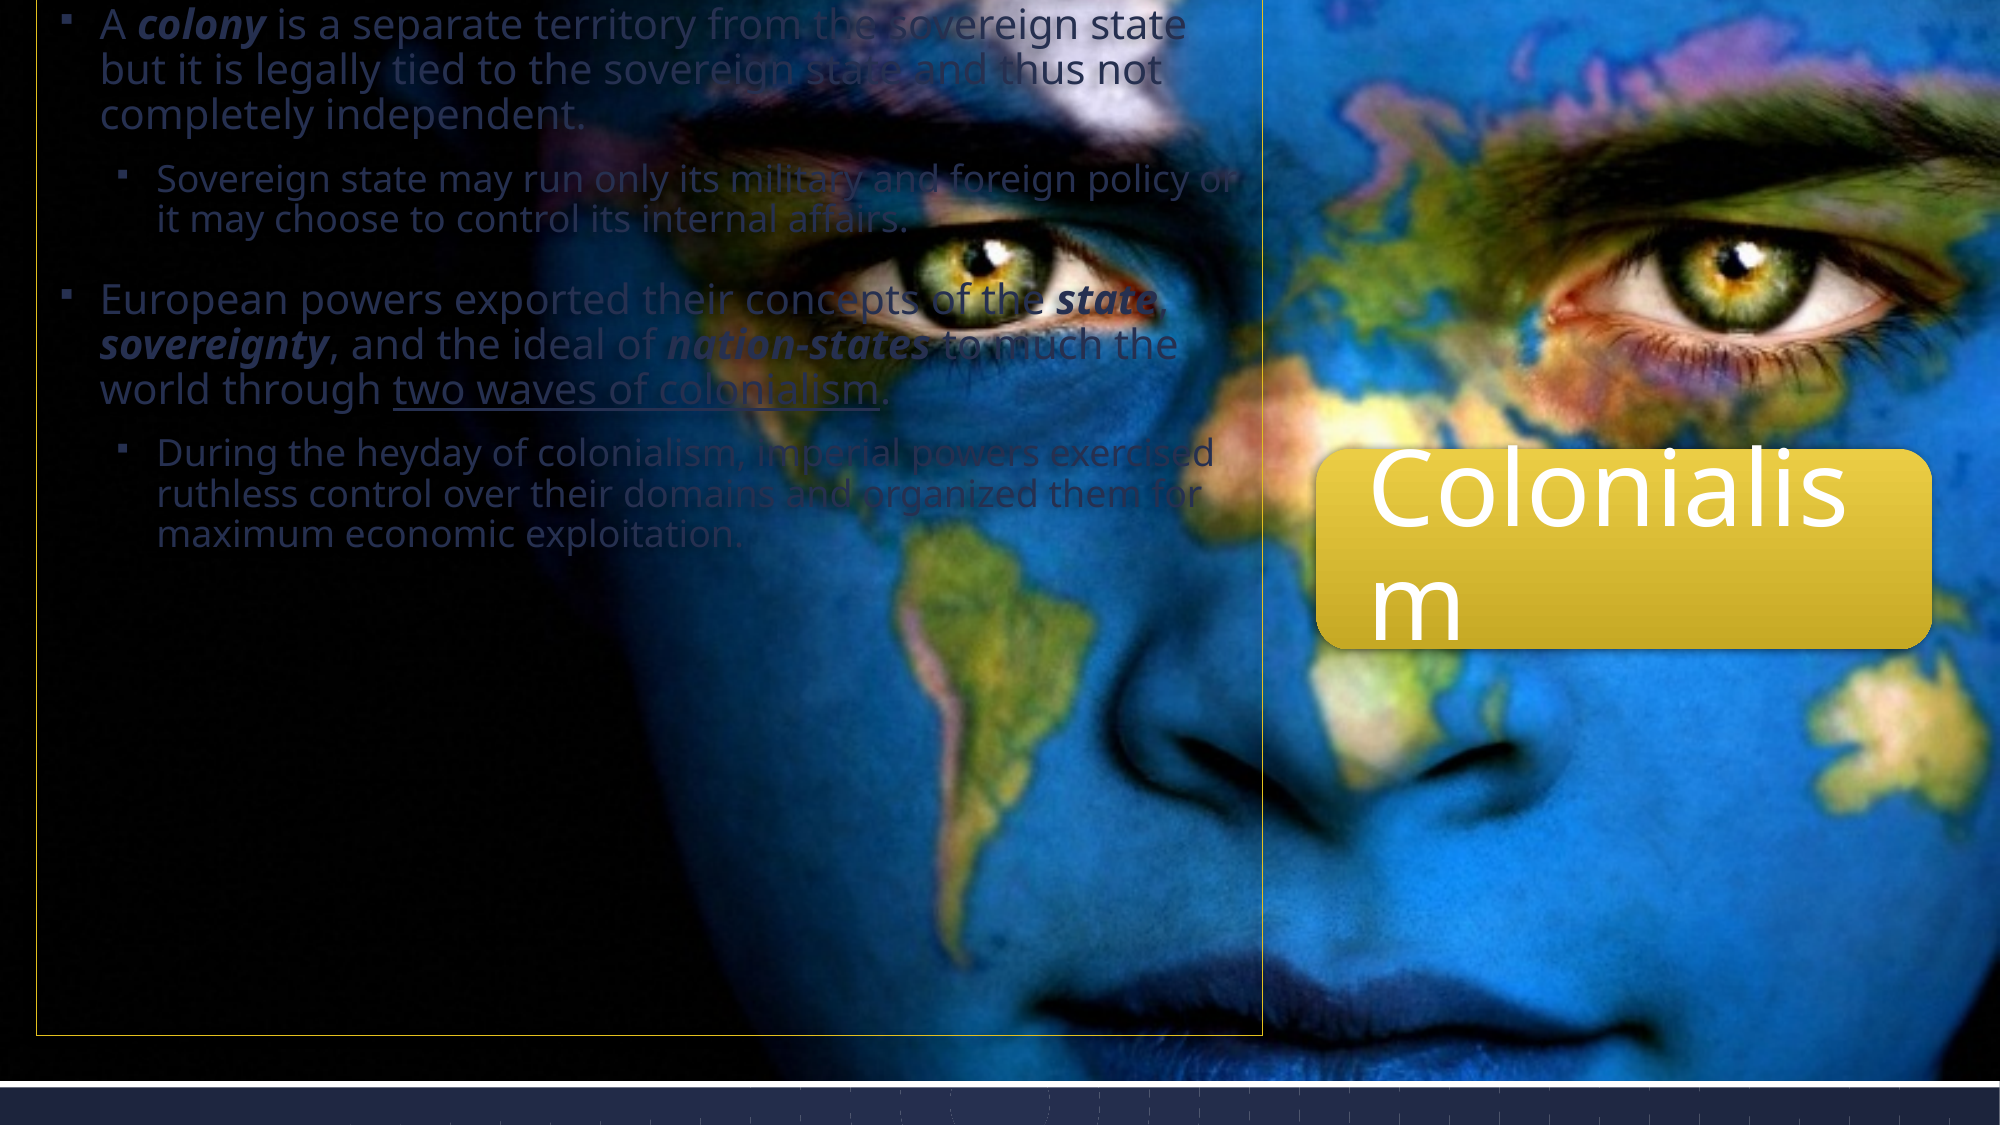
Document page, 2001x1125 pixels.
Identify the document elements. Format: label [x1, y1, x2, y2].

picture [0, 0, 2000, 1081]
text_box [1316, 448, 1933, 652]
